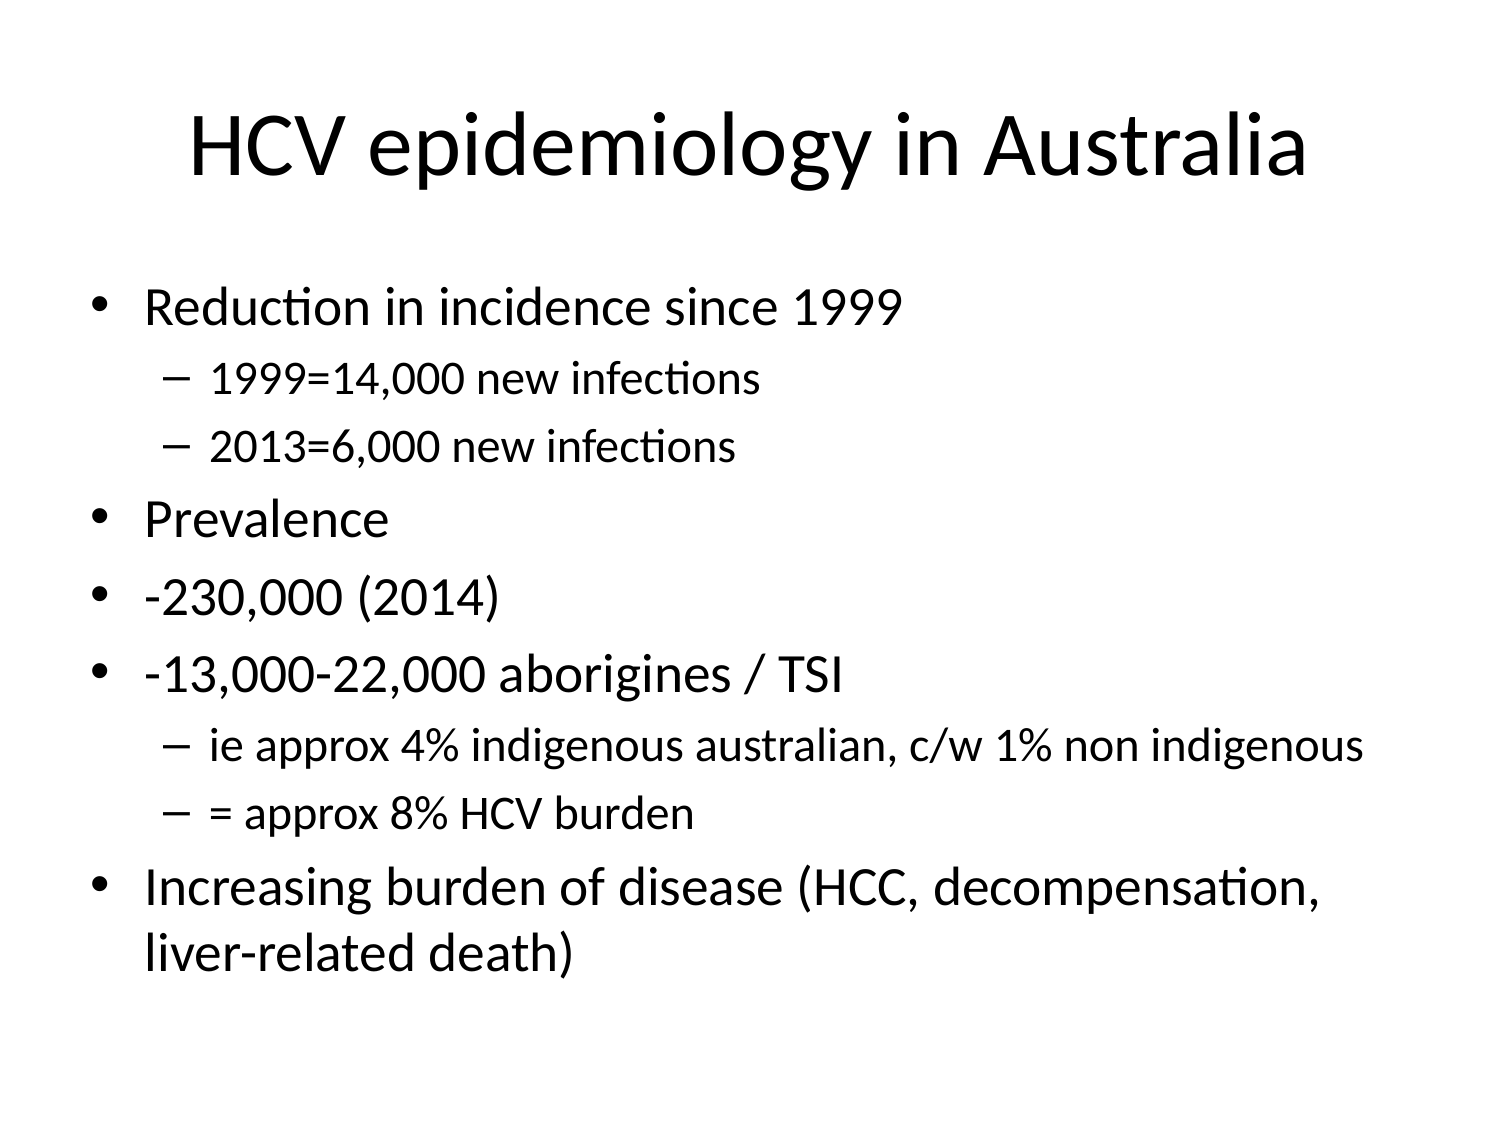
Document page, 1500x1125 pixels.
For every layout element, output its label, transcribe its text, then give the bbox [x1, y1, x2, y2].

list Reduction in incidence since 1999 1999=14,000 new infections 2013=6,000 new infections Prevalence -230,000 (2014) -13,000-22,000 aborigines / TSI ie approx 4% indigenous australian, c/w 1% non indigenous = approx 8% HCV burden Increasing burden of disease (HCC, decompensation, liver-related death) [75, 262, 1425, 1005]
title HCV epidemiology in Australia [75, 45, 1425, 233]
